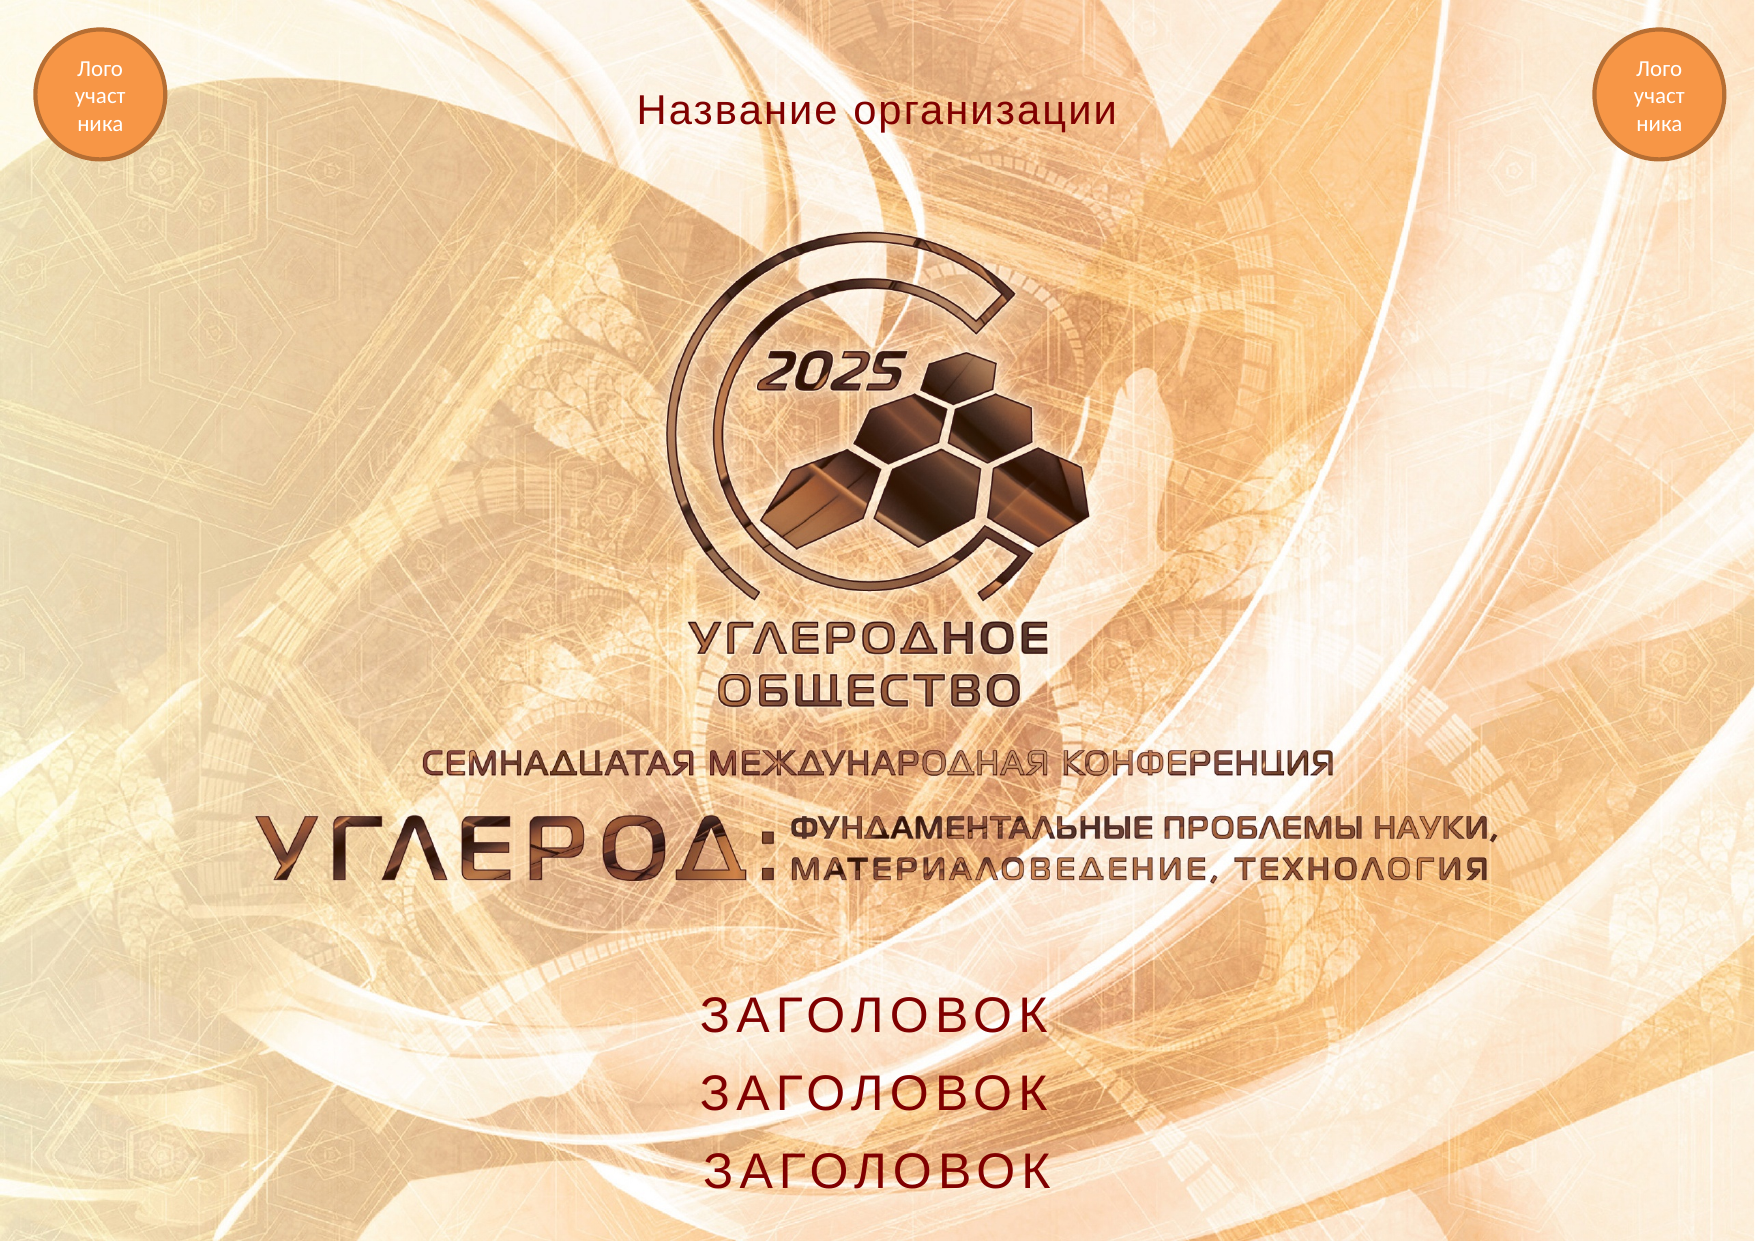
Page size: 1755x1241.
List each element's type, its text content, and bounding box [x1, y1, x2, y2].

text_box Лого участника [1592, 27, 1727, 162]
text_box Лого участника [33, 27, 168, 162]
picture [0, 0, 1755, 1241]
text_box ЗАГОЛОВОК ЗАГОЛОВОК ЗАГОЛОВОК [685, 956, 1069, 1206]
text_box Название организации [621, 60, 1133, 141]
